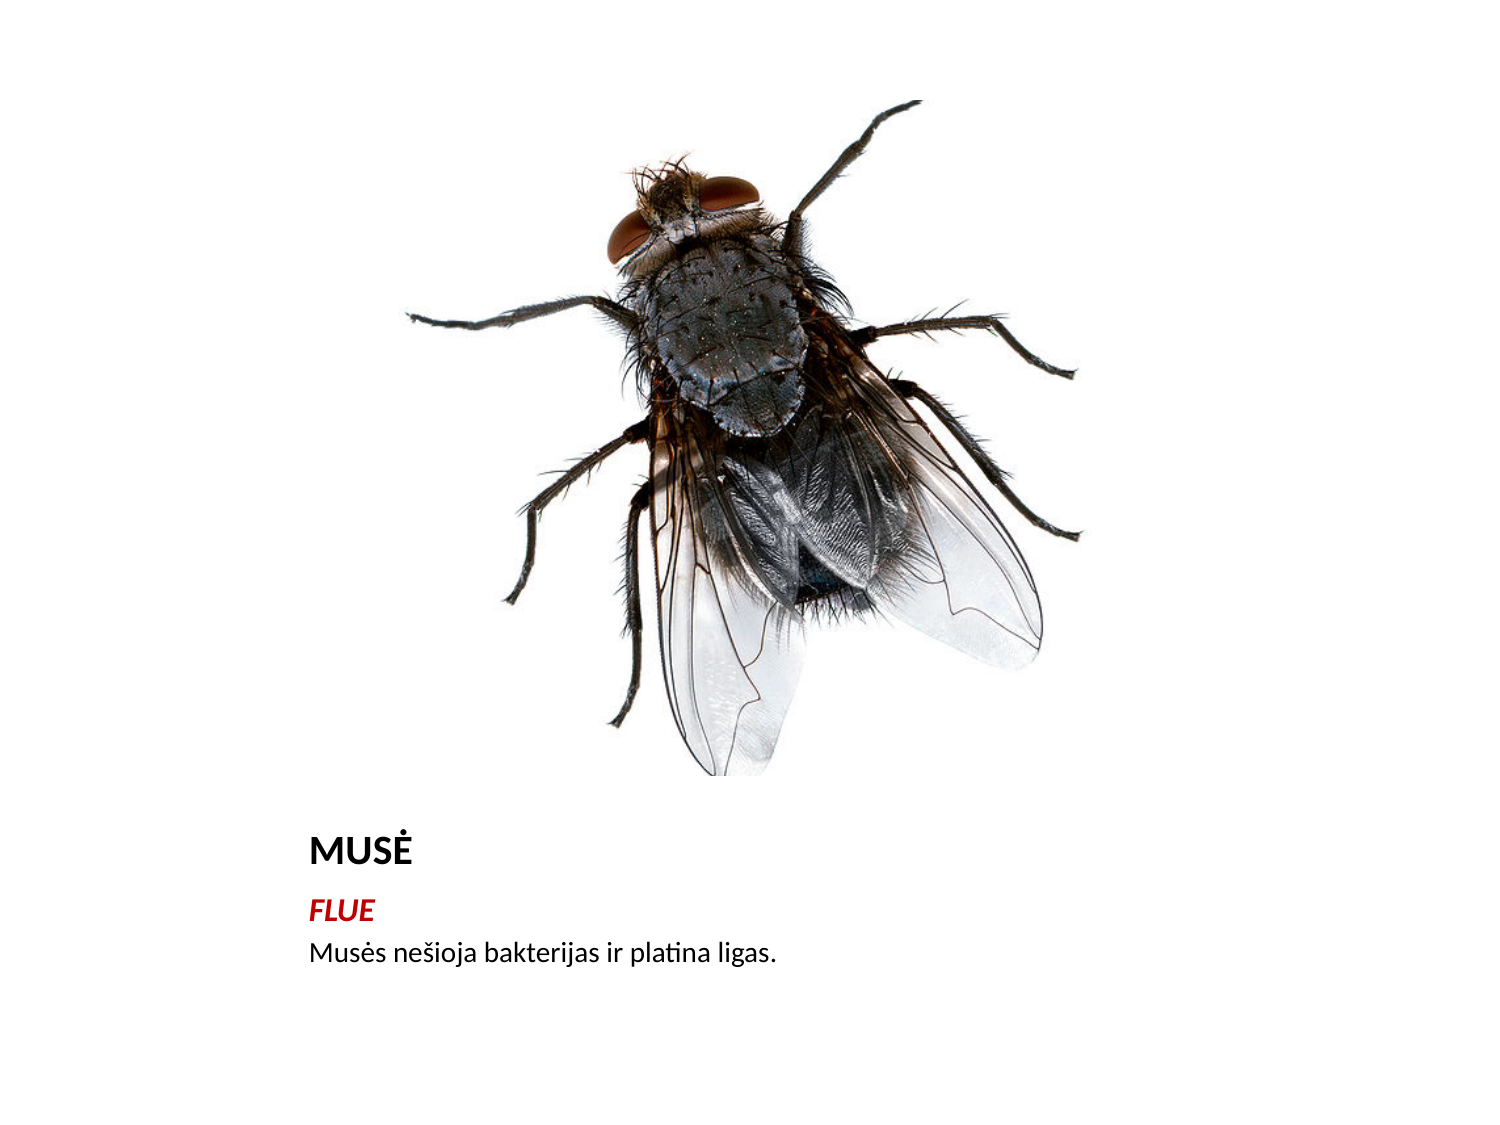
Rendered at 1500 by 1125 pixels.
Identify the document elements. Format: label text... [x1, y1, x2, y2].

list FLUE Musės nešioja bakterijas ir platina ligas. [294, 880, 1194, 1013]
title MUSĖ [294, 787, 1194, 880]
picture [293, 100, 1195, 776]
